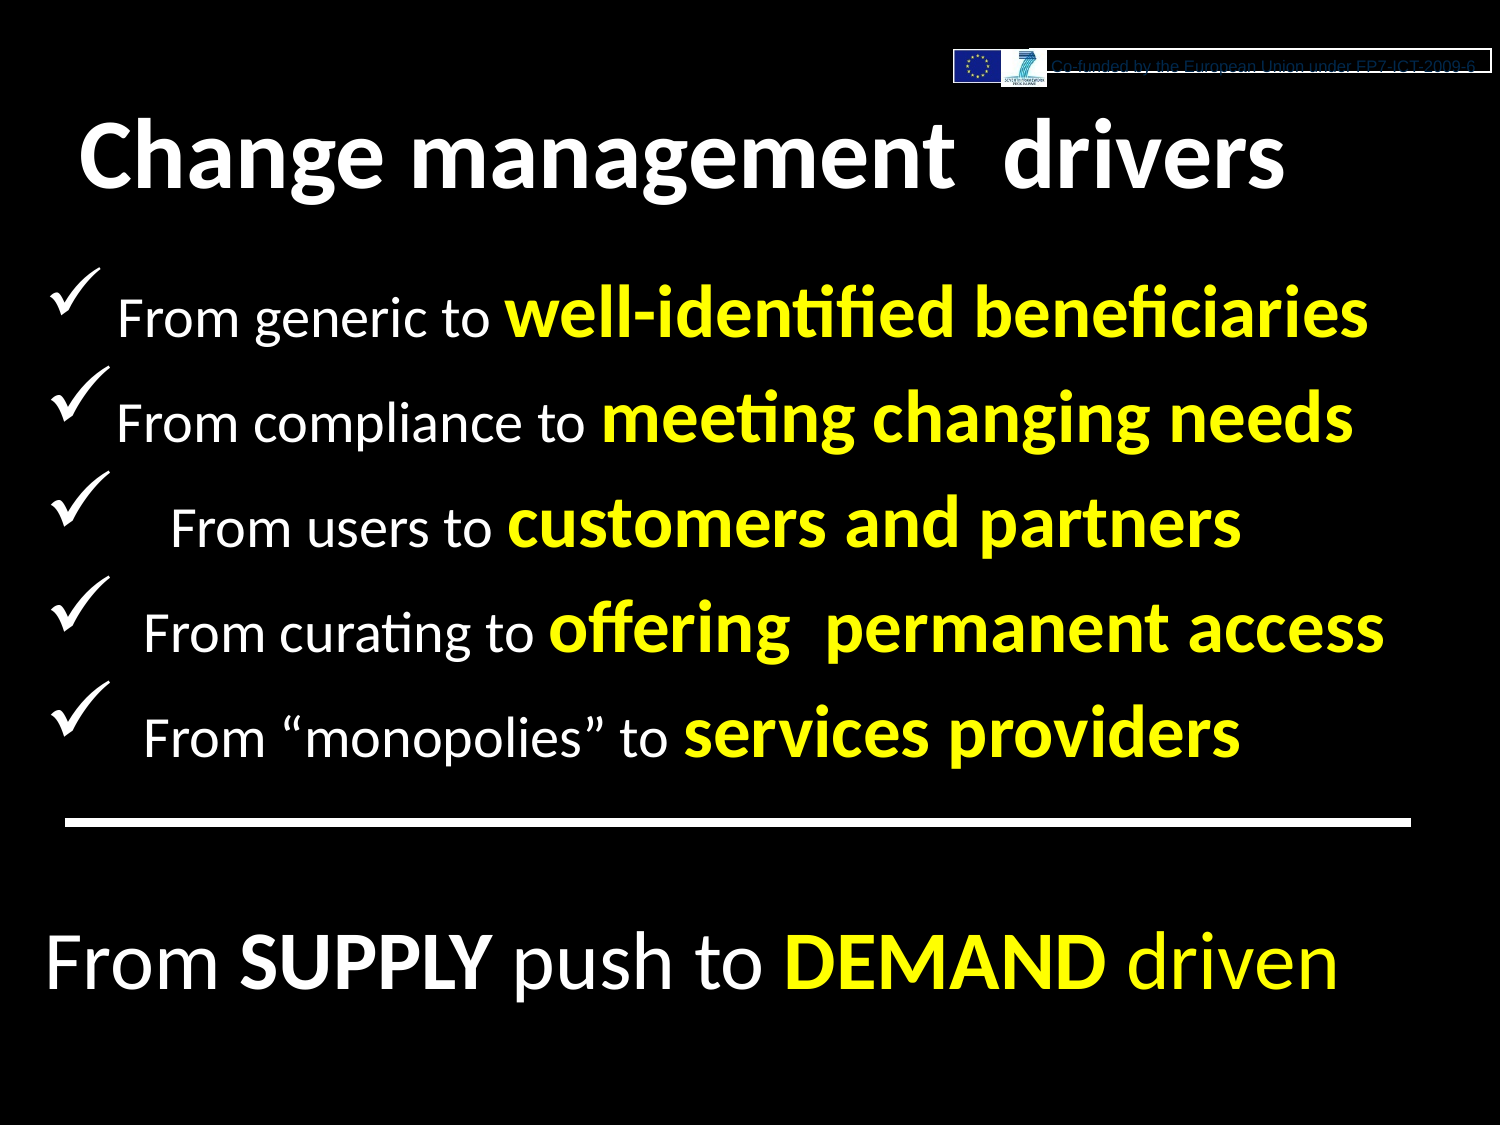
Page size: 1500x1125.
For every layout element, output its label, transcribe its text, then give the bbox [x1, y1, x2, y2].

list From generic to well-identified beneficiaries From compliance to meeting changing needs From users to customers and partners From curating to offering permanent access From “monopolies” to services providers From SUPPLY push to DEMAND driven [29, 255, 1471, 964]
picture [953, 49, 1047, 66]
title Change management drivers [64, 66, 1436, 232]
